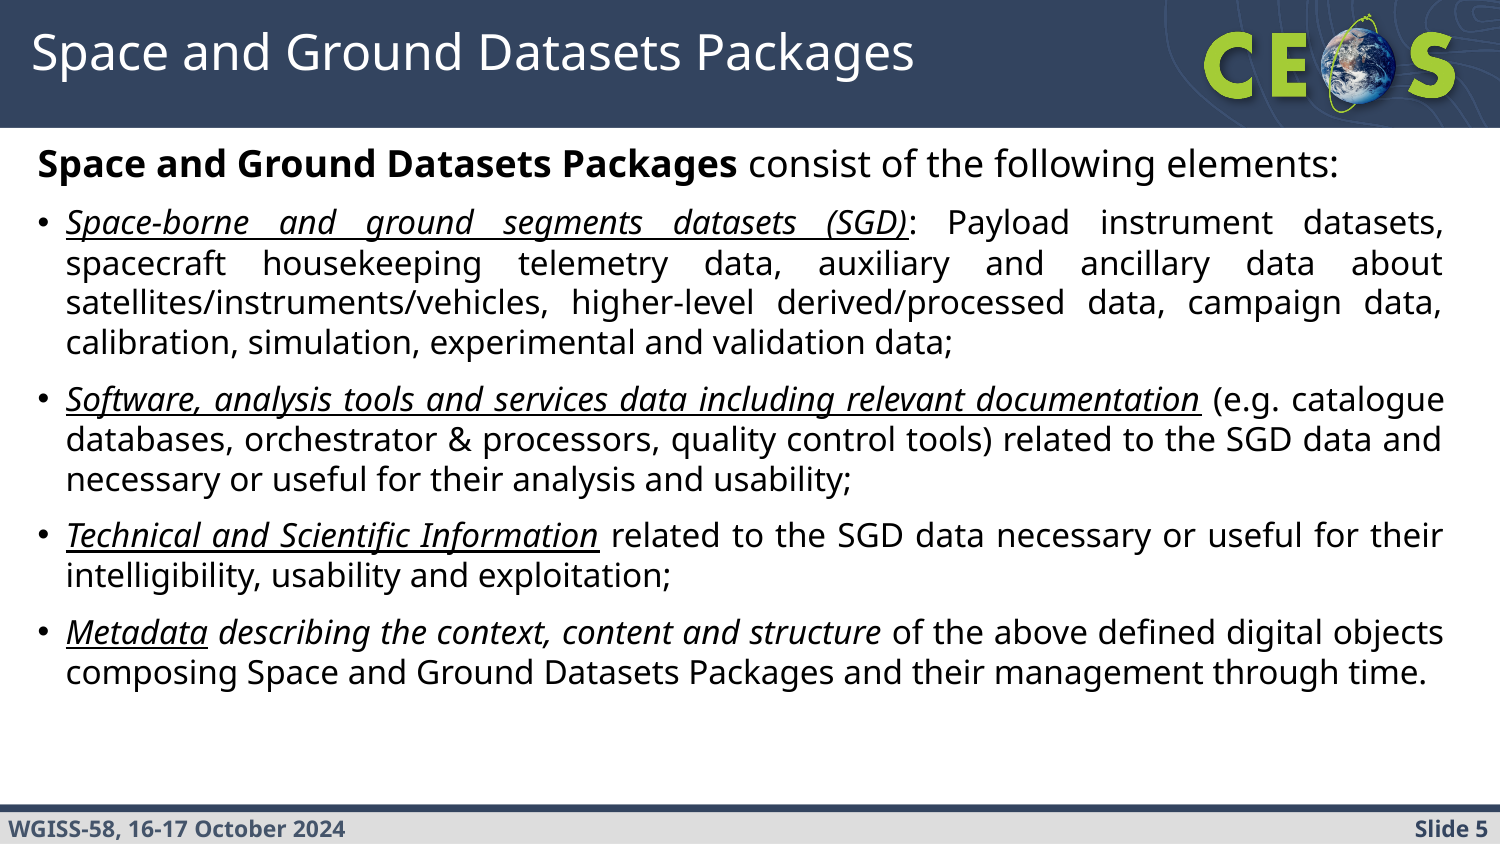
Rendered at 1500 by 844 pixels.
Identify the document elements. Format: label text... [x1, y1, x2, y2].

title Space and Ground Datasets Packages [20, 22, 1175, 111]
text_box Space and Ground Datasets Packages consist of the following elements: Space-borne and ground segments datasets (SGD): Payload instrument datasets, spacecraft housekeeping telemetry data, auxiliary and ancillary data about satellites/instruments/vehicles, higher-level derived/processed data, campaign data, calibration, simulation, experimental and validation data; Software, analysis tools and services data including relevant documentation (e.g. catalogue databases, orchestrator & processors, quality control tools) related to the SGD data and necessary or useful for their analysis and usability; Technical and Scientific Information related to the SGD data necessary or useful for their intelligibility, usability and exploitation; Metadata describing the context, content and structure of the above defined digital objects composing Space and Ground Datasets Packages and their management through time. [20, 111, 1457, 775]
picture [1204, 13, 1455, 111]
